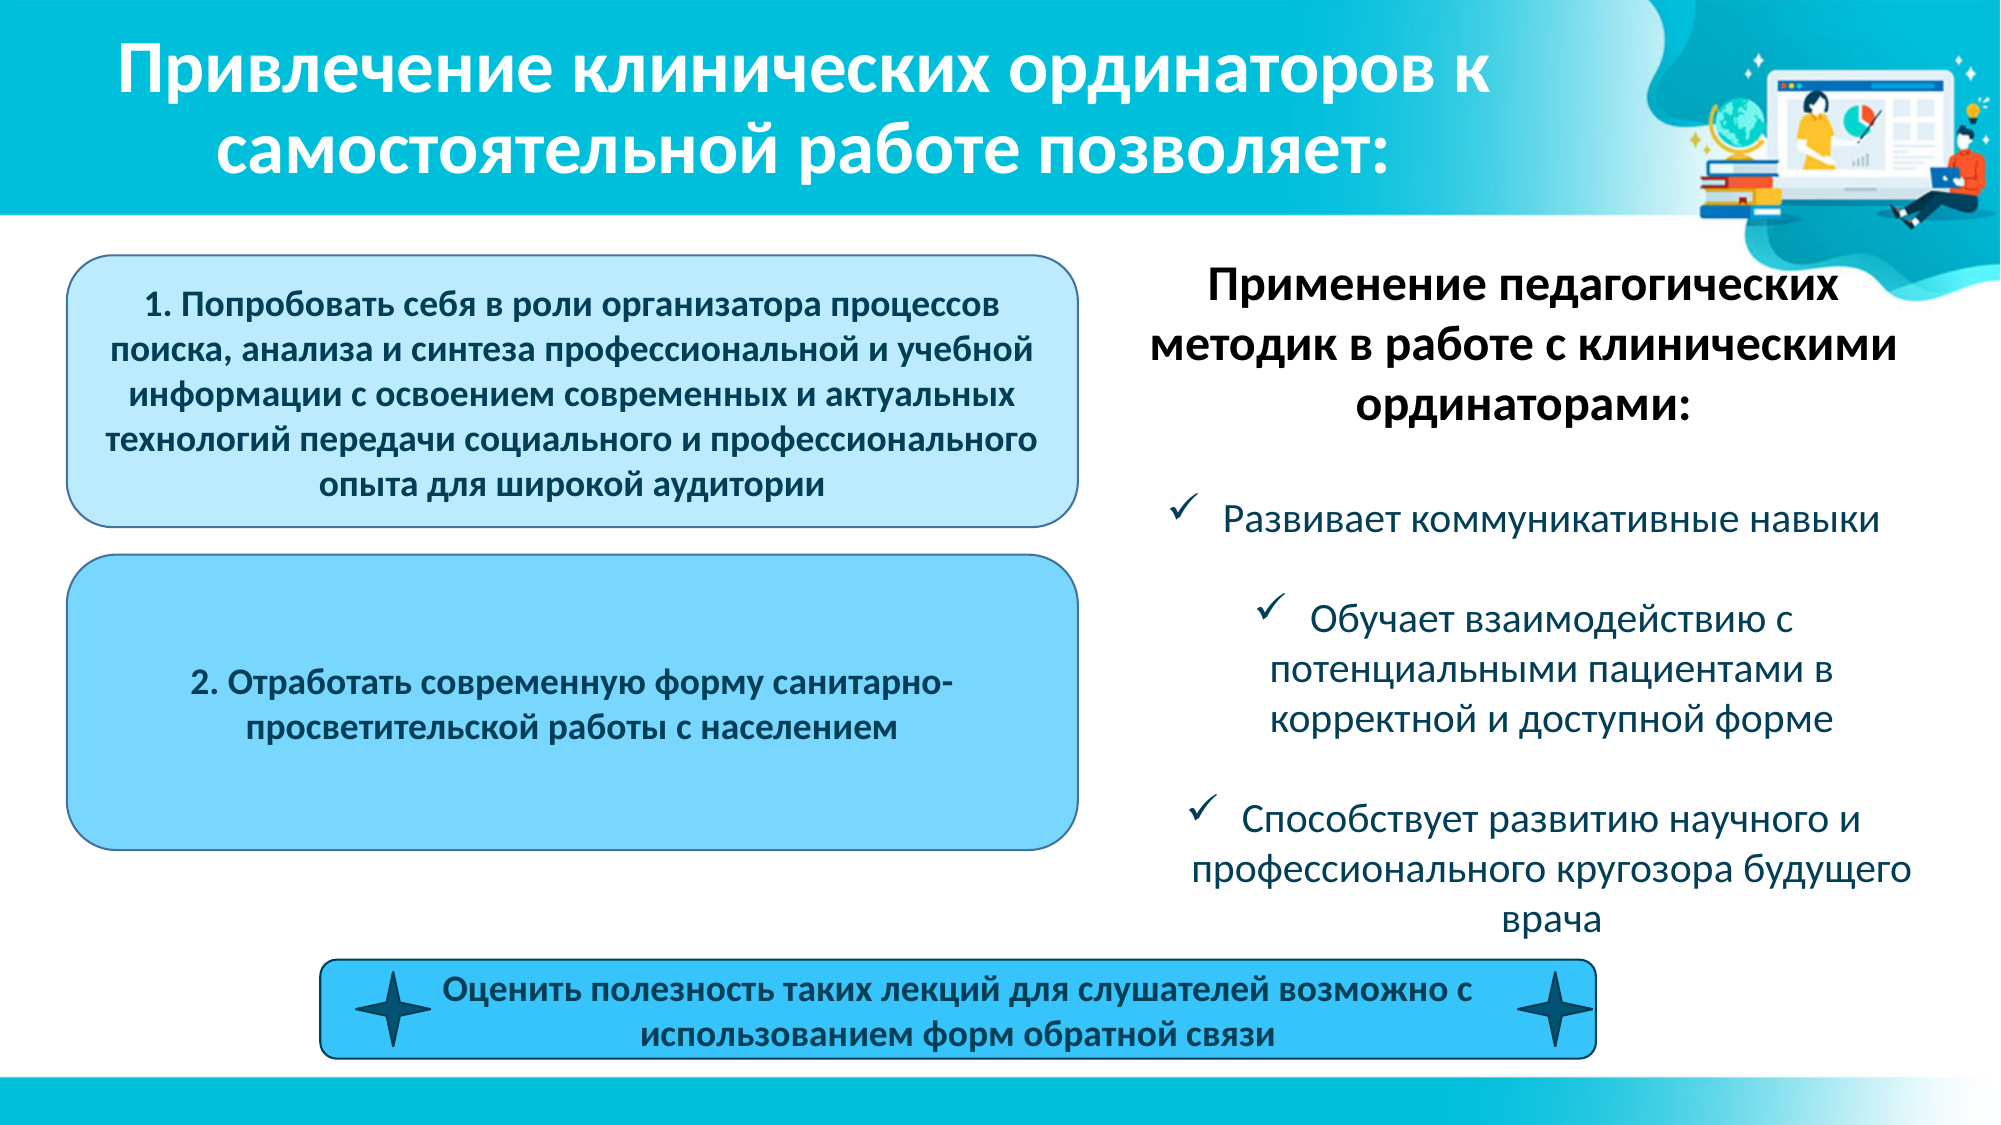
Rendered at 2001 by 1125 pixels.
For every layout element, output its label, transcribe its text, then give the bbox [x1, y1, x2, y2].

text_box [355, 971, 431, 1047]
text_box Оценить полезность таких лекций для слушателей возможно с использованием форм обратной связи [319, 958, 1597, 1060]
text_box 1. Попробовать себя в роли организатора процессов поиска, анализа и синтеза профессиональной и учебной информации с освоением современных и актуальных технологий передачи социального и профессионального опыта для широкой аудитории [65, 254, 1079, 529]
text_box [1517, 971, 1593, 1047]
text_box 2. Отработать современную форму санитарно-просветительской работы с населением [65, 553, 1079, 852]
text_box Применение педагогических методик в работе с клиническими ординаторами: Развивает коммуникативные навыки Обучает взаимодействию с потенциальными пациентами в корректной и доступной форме Способствует развитию научного и профессионального кругозора будущего врача [1104, 243, 1944, 949]
text_box Привлечение клинических ординаторов к самостоятельной работе позволяет: [0, 0, 1610, 218]
picture [0, 0, 2001, 1125]
